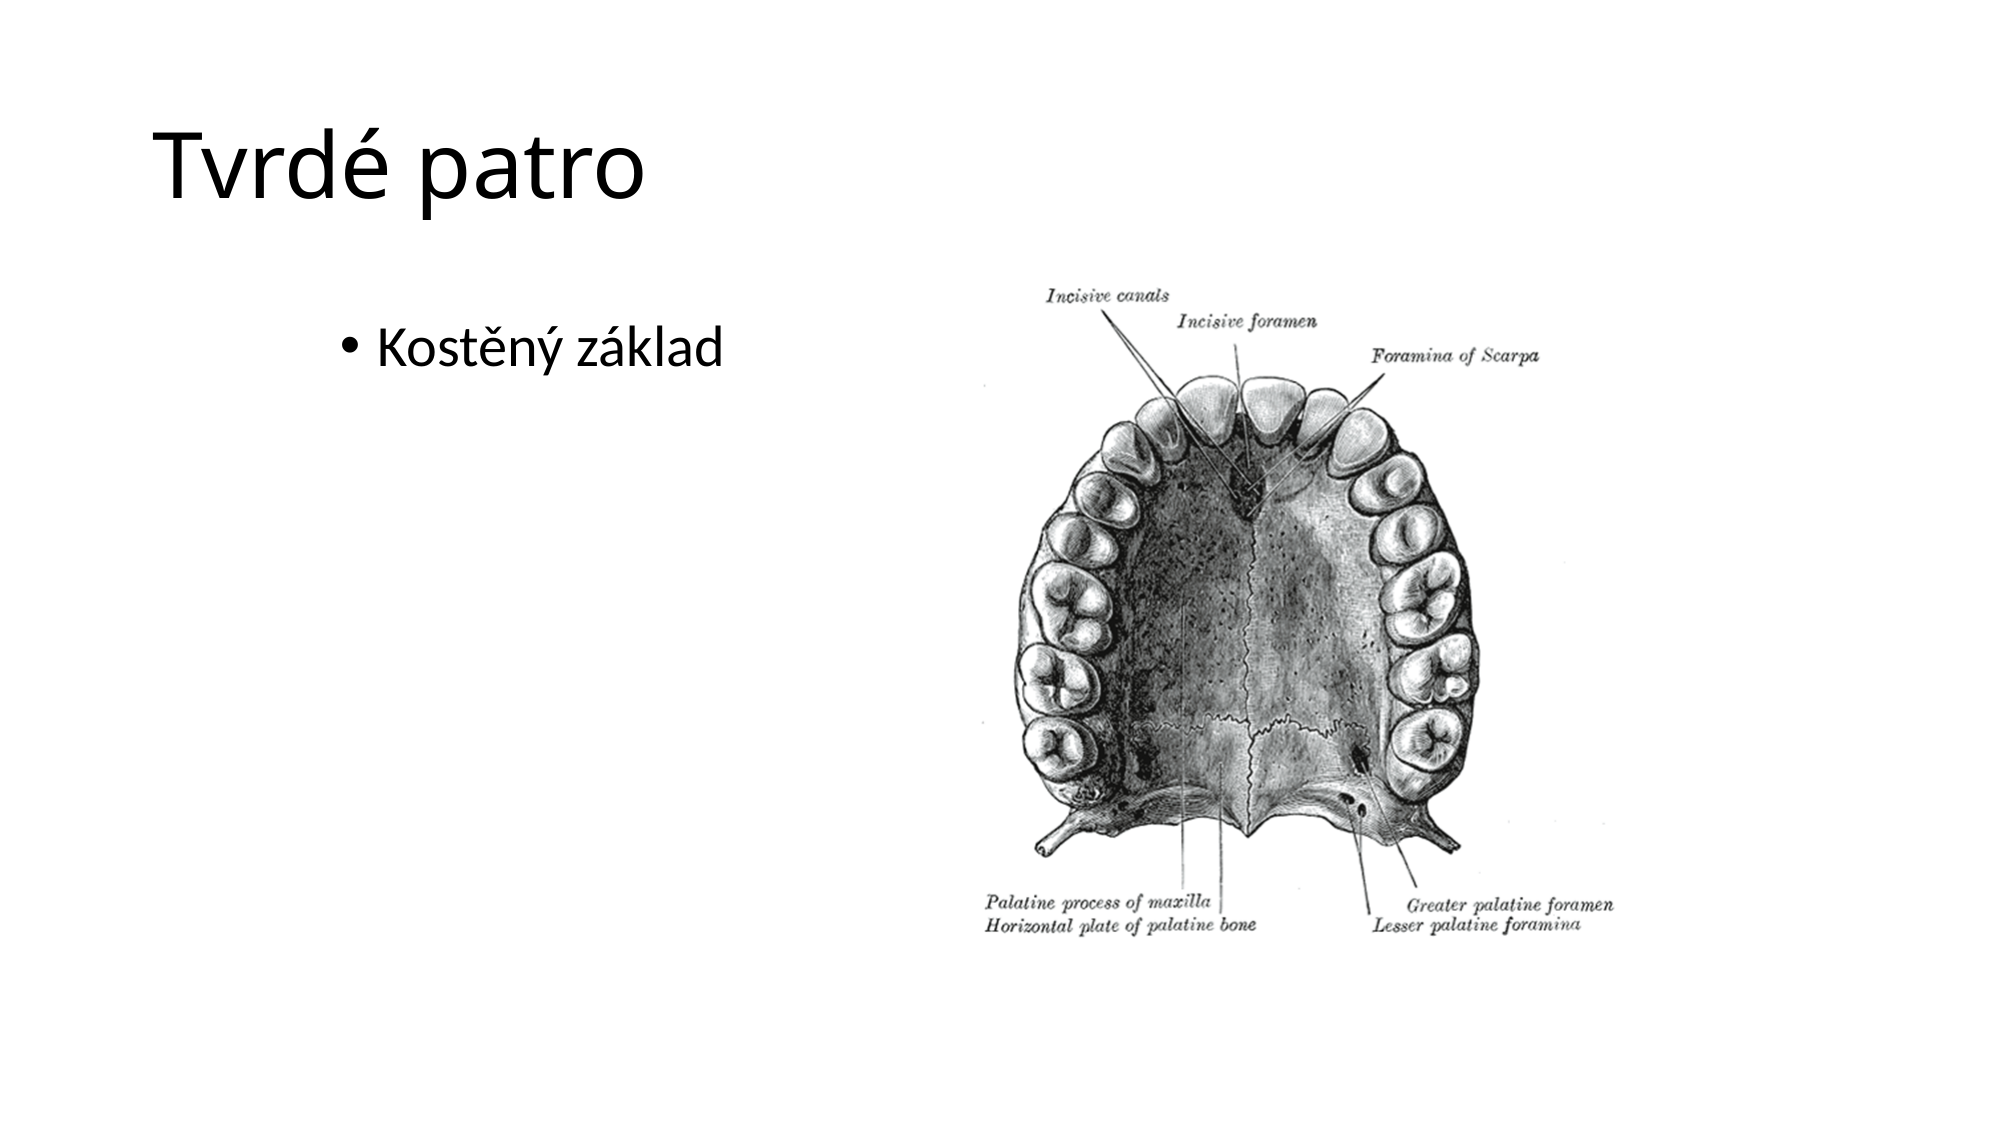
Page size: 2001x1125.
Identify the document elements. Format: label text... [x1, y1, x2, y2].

list Kostěný základ [324, 308, 1675, 1059]
title Tvrdé patro [137, 59, 1863, 278]
picture [964, 278, 1617, 941]
